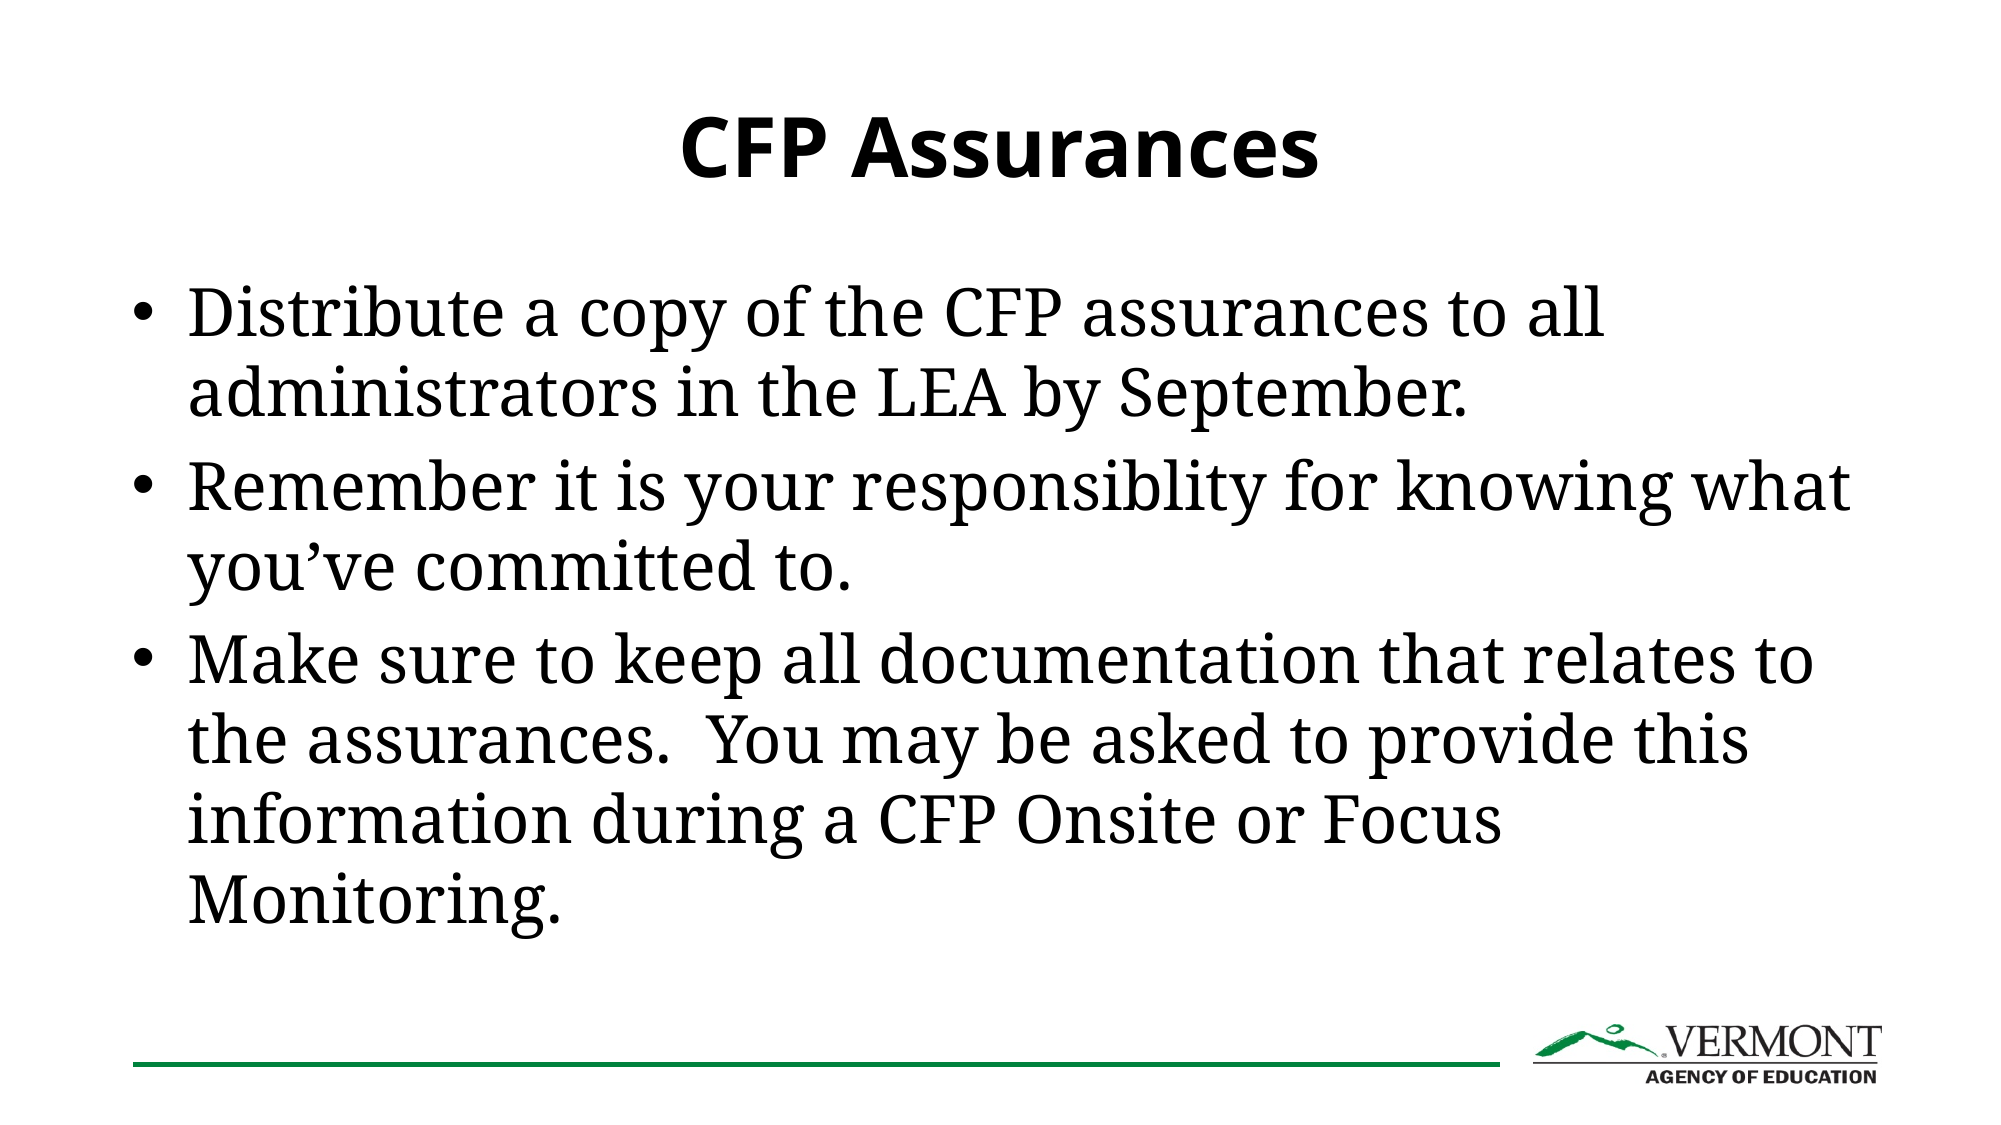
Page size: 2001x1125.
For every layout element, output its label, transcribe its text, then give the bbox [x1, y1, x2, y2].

title CFP Assurances [99, 50, 1900, 238]
list Distribute a copy of the CFP assurances to all administrators in the LEA by September. Remember it is your responsiblity for knowing what you’ve committed to. Make sure to keep all documentation that relates to the assurances. You may be asked to provide this information during a CFP Onsite or Focus Monitoring. [116, 262, 1900, 975]
picture [1533, 1024, 1882, 1101]
